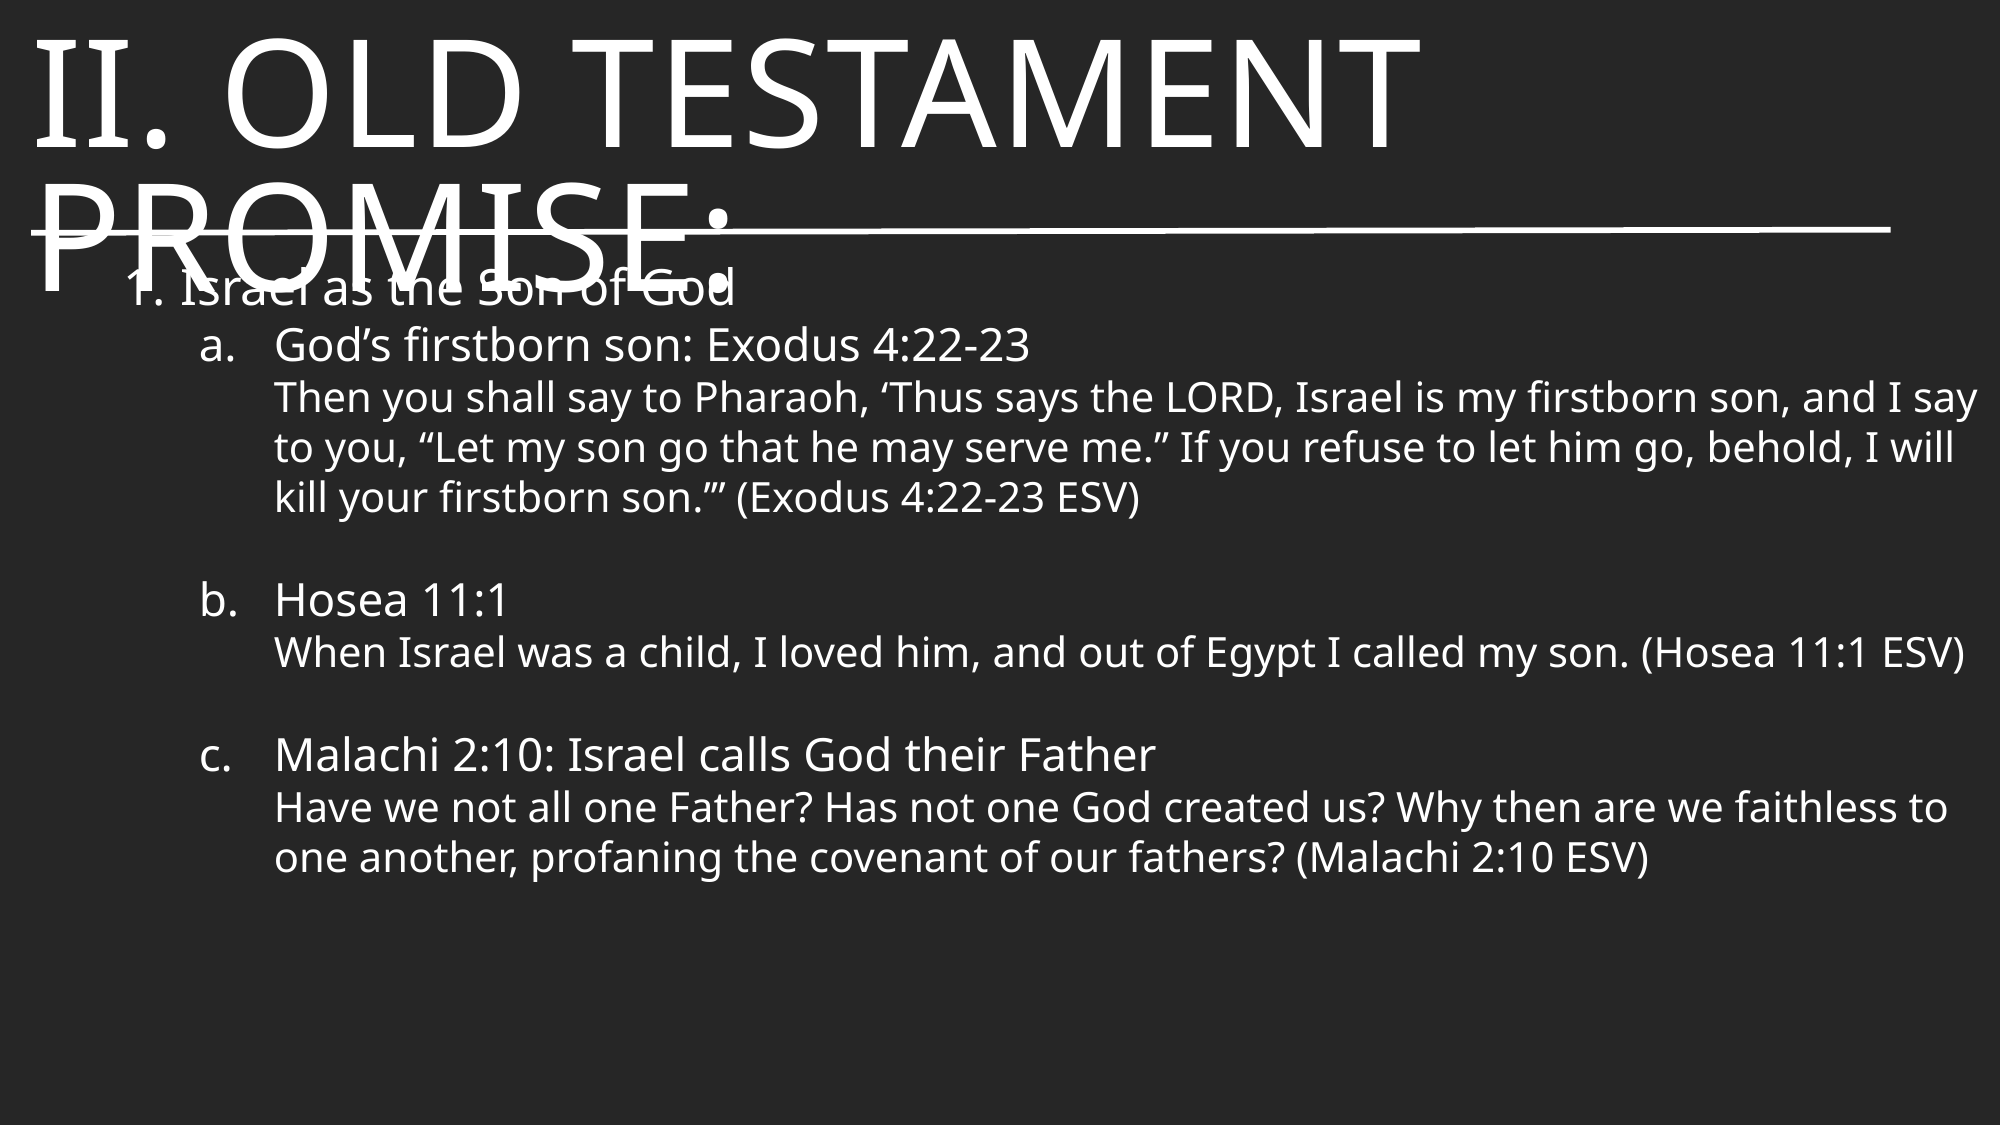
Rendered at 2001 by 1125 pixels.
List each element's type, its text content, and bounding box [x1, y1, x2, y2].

title ii. Old Testament Promise: [16, 53, 1804, 300]
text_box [30, 229, 1891, 234]
text_box Israel as the Son of God God’s firstborn son: Exodus 4:22-23 Then you shall say to Pharaoh, ‘Thus says the LORD, Israel is my firstborn son, and I say to you, “Let my son go that he may serve me.” If you refuse to let him go, behold, I will kill your firstborn son.’” (Exodus 4:22-23 ESV) Hosea 11:1 When Israel was a child, I loved him, and out of Egypt I called my son. (Hosea 11:1 ESV) Malachi 2:10: Israel calls God their Father Have we not all one Father? Has not one God created us? Why then are we faithless to one another, profaning the covenant of our fathers? (Malachi 2:10 ESV) [108, 248, 2000, 1008]
